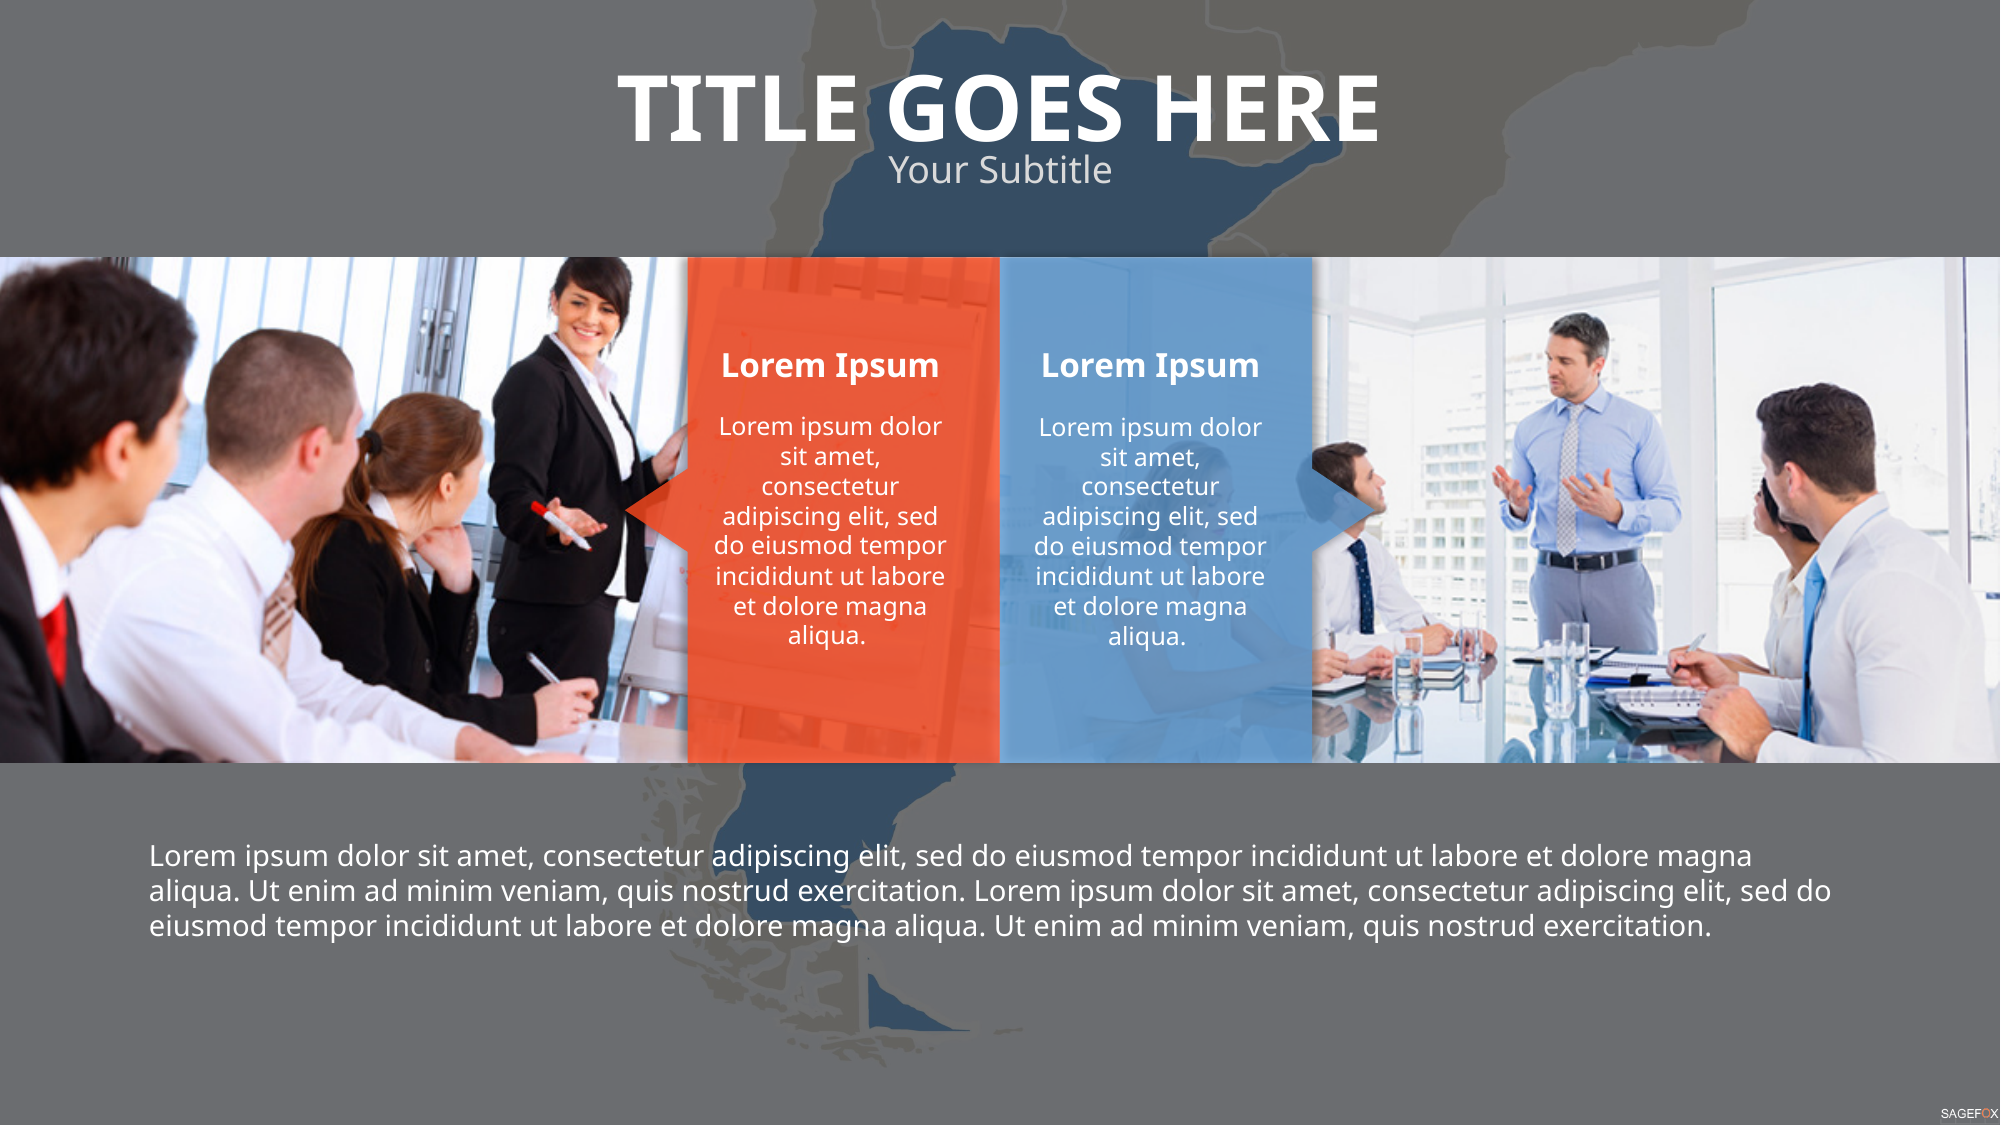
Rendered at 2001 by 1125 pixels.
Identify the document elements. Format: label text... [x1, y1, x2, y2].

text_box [548, 42, 1452, 199]
text_box Lorem ipsum dolor sit amet, consectetur adipiscing elit, sed do eiusmod tempor incididunt ut labore et dolore magna aliqua. Ut enim ad minim veniam, quis nostrud exercitation. Lorem ipsum dolor sit amet, consectetur adipiscing elit, sed do eiusmod tempor incididunt ut labore et dolore magna aliqua. Ut enim ad minim veniam, quis nostrud exercitation. [134, 830, 1866, 950]
text_box [998, 256, 1377, 765]
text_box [708, 342, 953, 593]
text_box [1029, 343, 1273, 593]
text_box [622, 256, 998, 765]
text_box [0, 256, 675, 764]
picture [0, 0, 2001, 1125]
text_box [1324, 256, 2000, 764]
